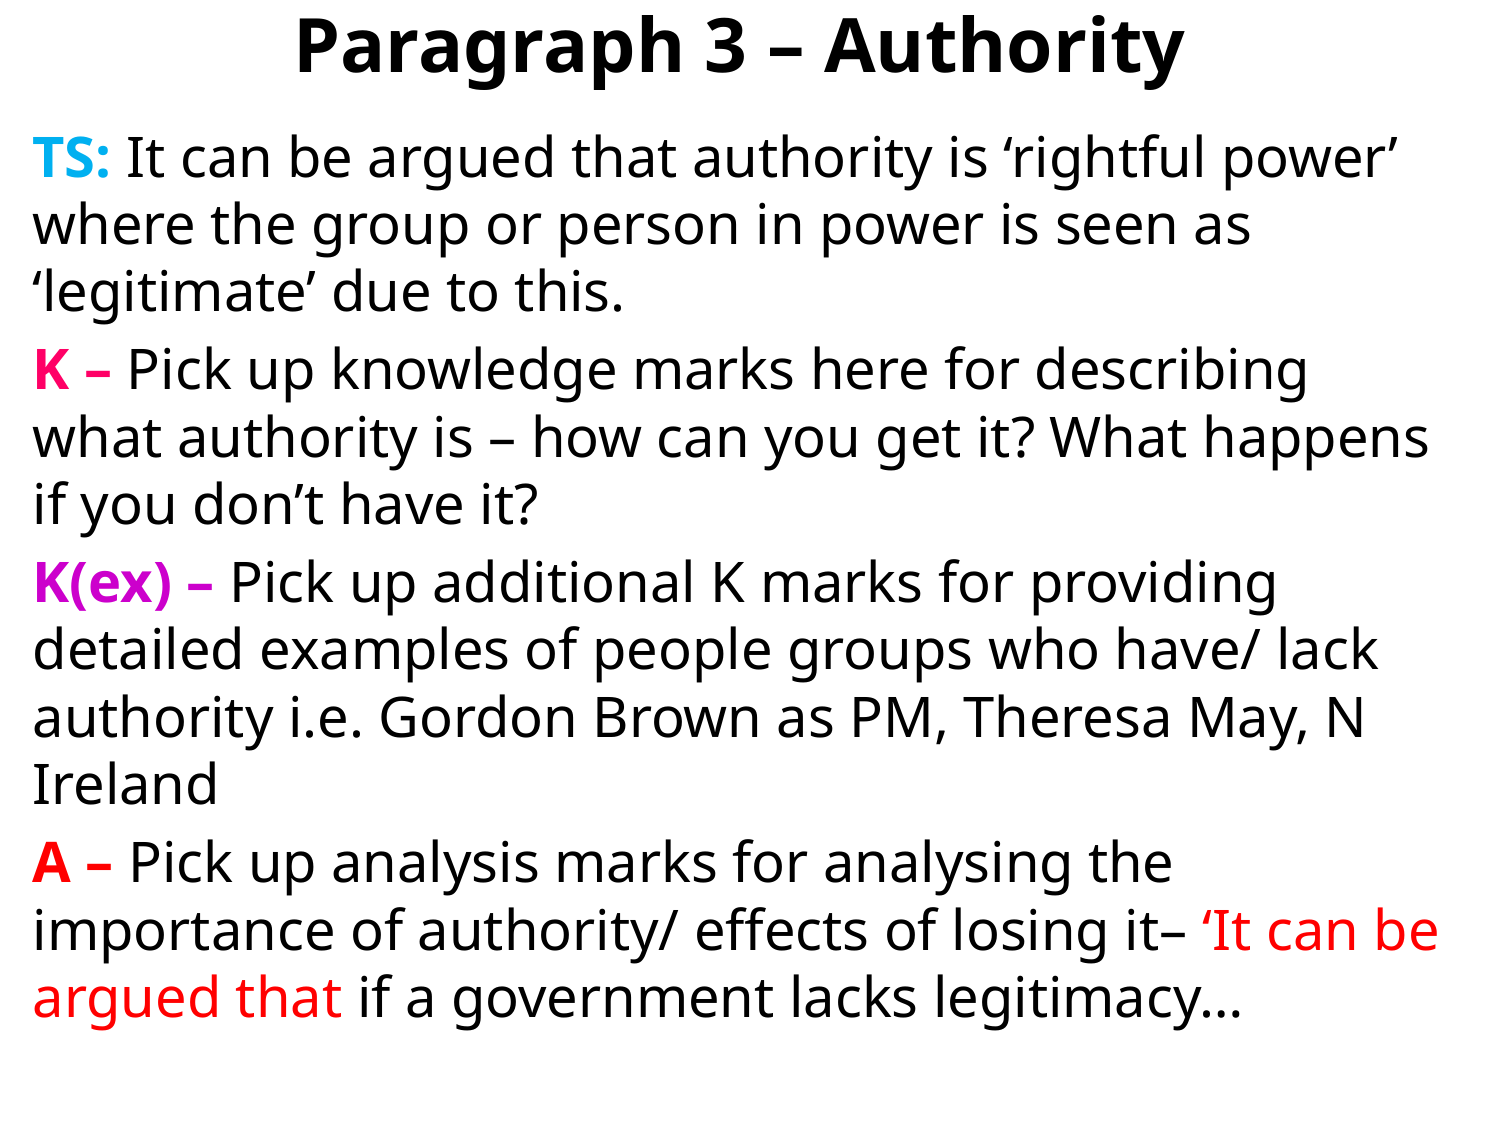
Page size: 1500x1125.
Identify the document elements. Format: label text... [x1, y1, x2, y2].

title Paragraph 3 – Authority [64, 0, 1415, 113]
list TS: It can be argued that authority is ‘rightful power’ where the group or person in power is seen as ‘legitimate’ due to this. K – Pick up knowledge marks here for describing what authority is – how can you get it? What happens if you don’t have it? K(ex) – Pick up additional K marks for providing detailed examples of people groups who have/ lack authority i.e. Gordon Brown as PM, Theresa May, N Ireland A – Pick up analysis marks for analysing the importance of authority/ effects of losing it– ‘It can be argued that if a government lacks legitimacy… [17, 113, 1471, 1047]
